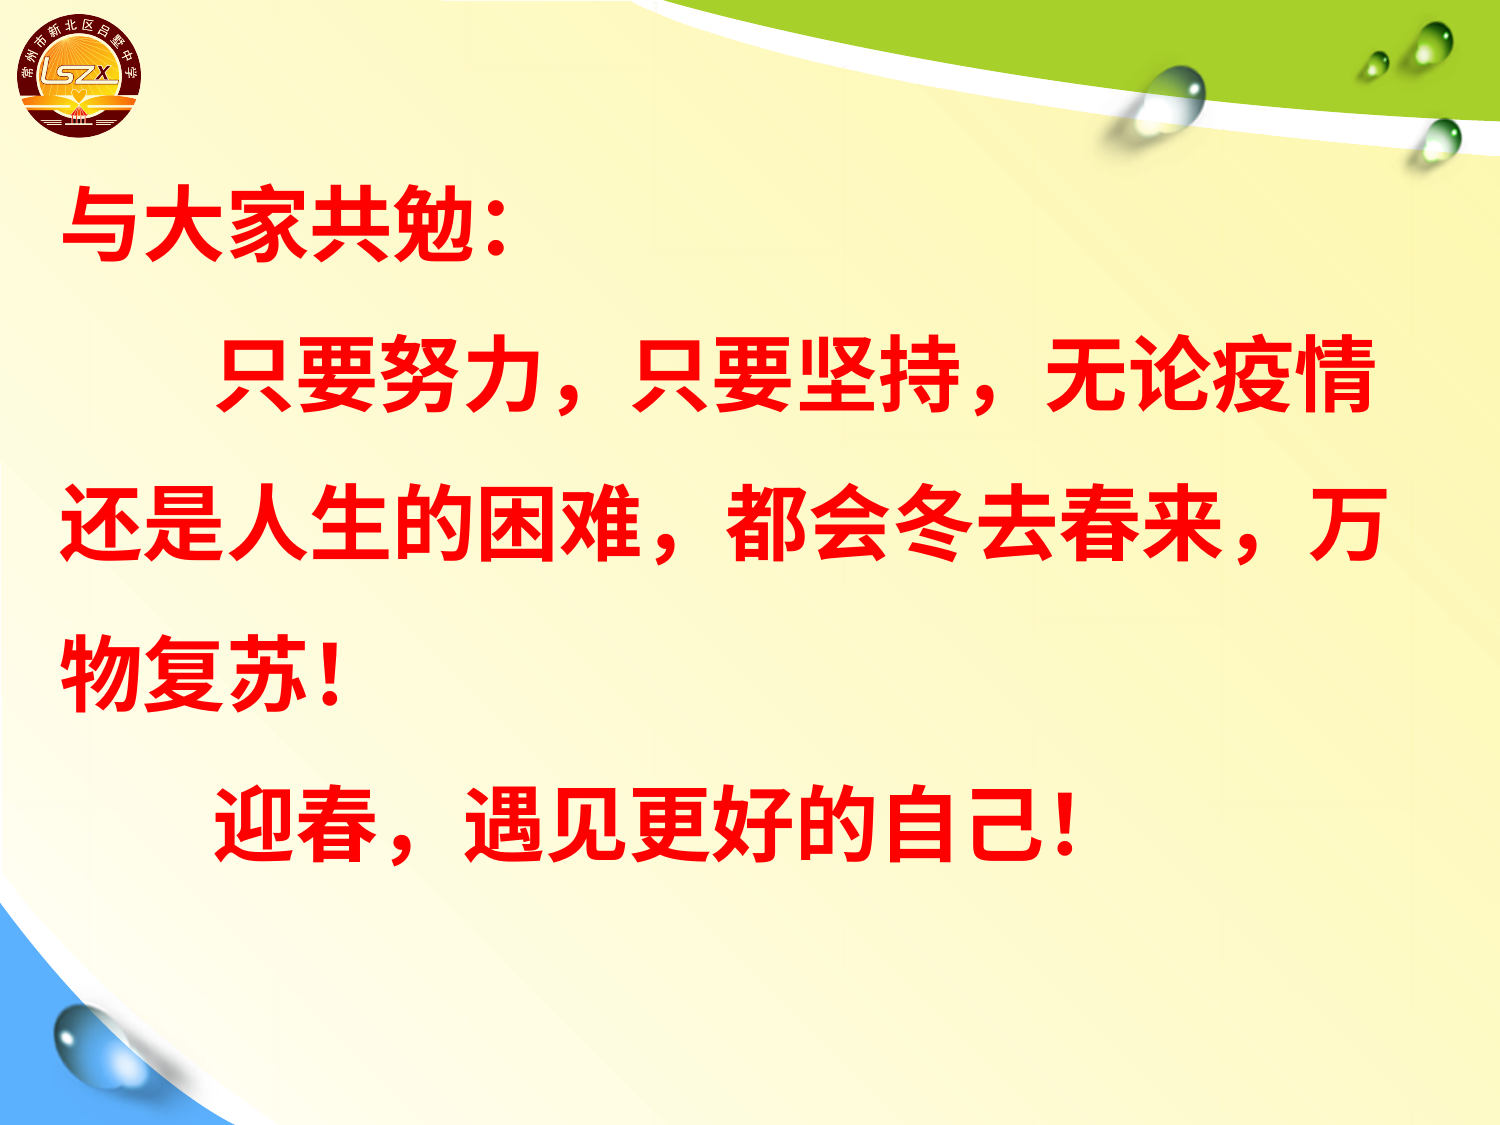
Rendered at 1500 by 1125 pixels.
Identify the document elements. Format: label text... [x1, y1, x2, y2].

picture [0, 918, 230, 1125]
text_box 与大家共勉： 只要努力，只要坚持，无论疫情还是人生的困难，都会冬去春来，万物复苏！ 迎春，遇见更好的自己！ [44, 114, 1456, 879]
picture [17, 14, 141, 138]
picture [1079, 0, 1500, 245]
